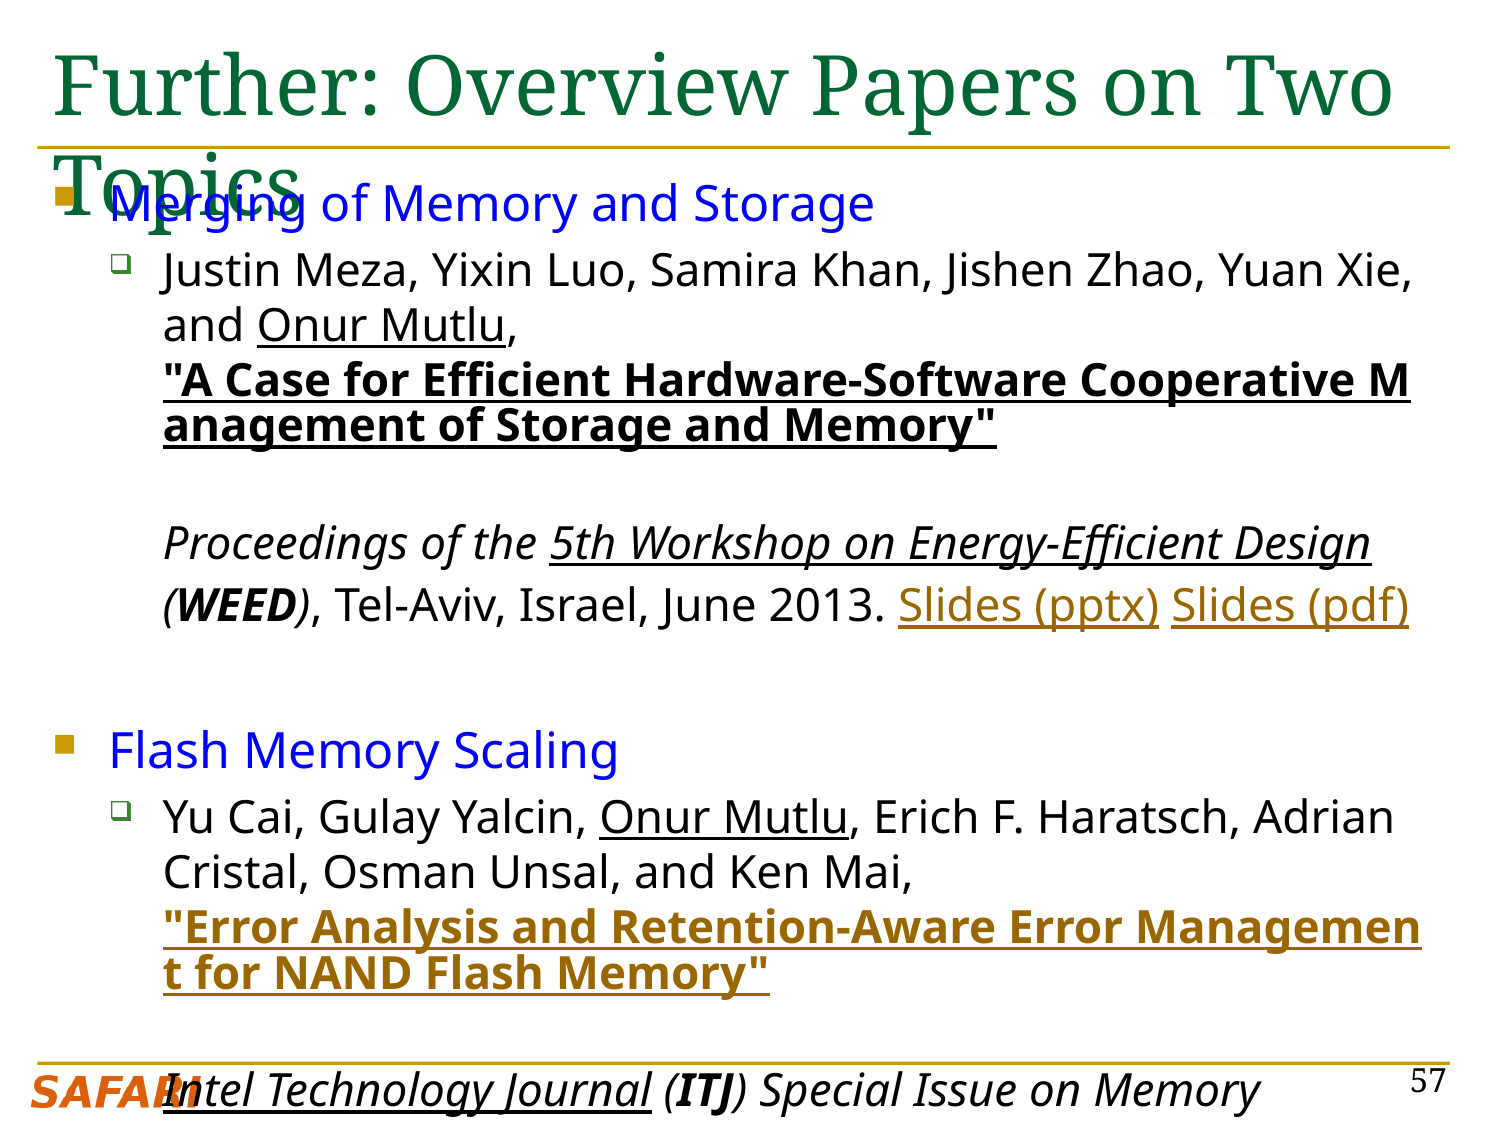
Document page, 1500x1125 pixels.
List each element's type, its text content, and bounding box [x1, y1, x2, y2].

title Further: Overview Papers on Two Topics [37, 24, 1450, 163]
picture [29, 1066, 207, 1118]
list Merging of Memory and Storage Justin Meza, Yixin Luo, Samira Khan, Jishen Zhao, Yuan Xie, and Onur Mutlu, "A Case for Efficient Hardware-Software Cooperative Management of Storage and Memory" Proceedings of the 5th Workshop on Energy-Efficient Design (WEED), Tel-Aviv, Israel, June 2013. Slides (pptx) Slides (pdf) Flash Memory Scaling Yu Cai, Gulay Yalcin, Onur Mutlu, Erich F. Haratsch, Adrian Cristal, Osman Unsal, and Ken Mai, "Error Analysis and Retention-Aware Error Management for NAND Flash Memory" Intel Technology Journal (ITJ) Special Issue on Memory Resiliency, Vol. 17, No. 1, May 2013. [37, 163, 1450, 1016]
slide_number 57 [1111, 1036, 1462, 1112]
